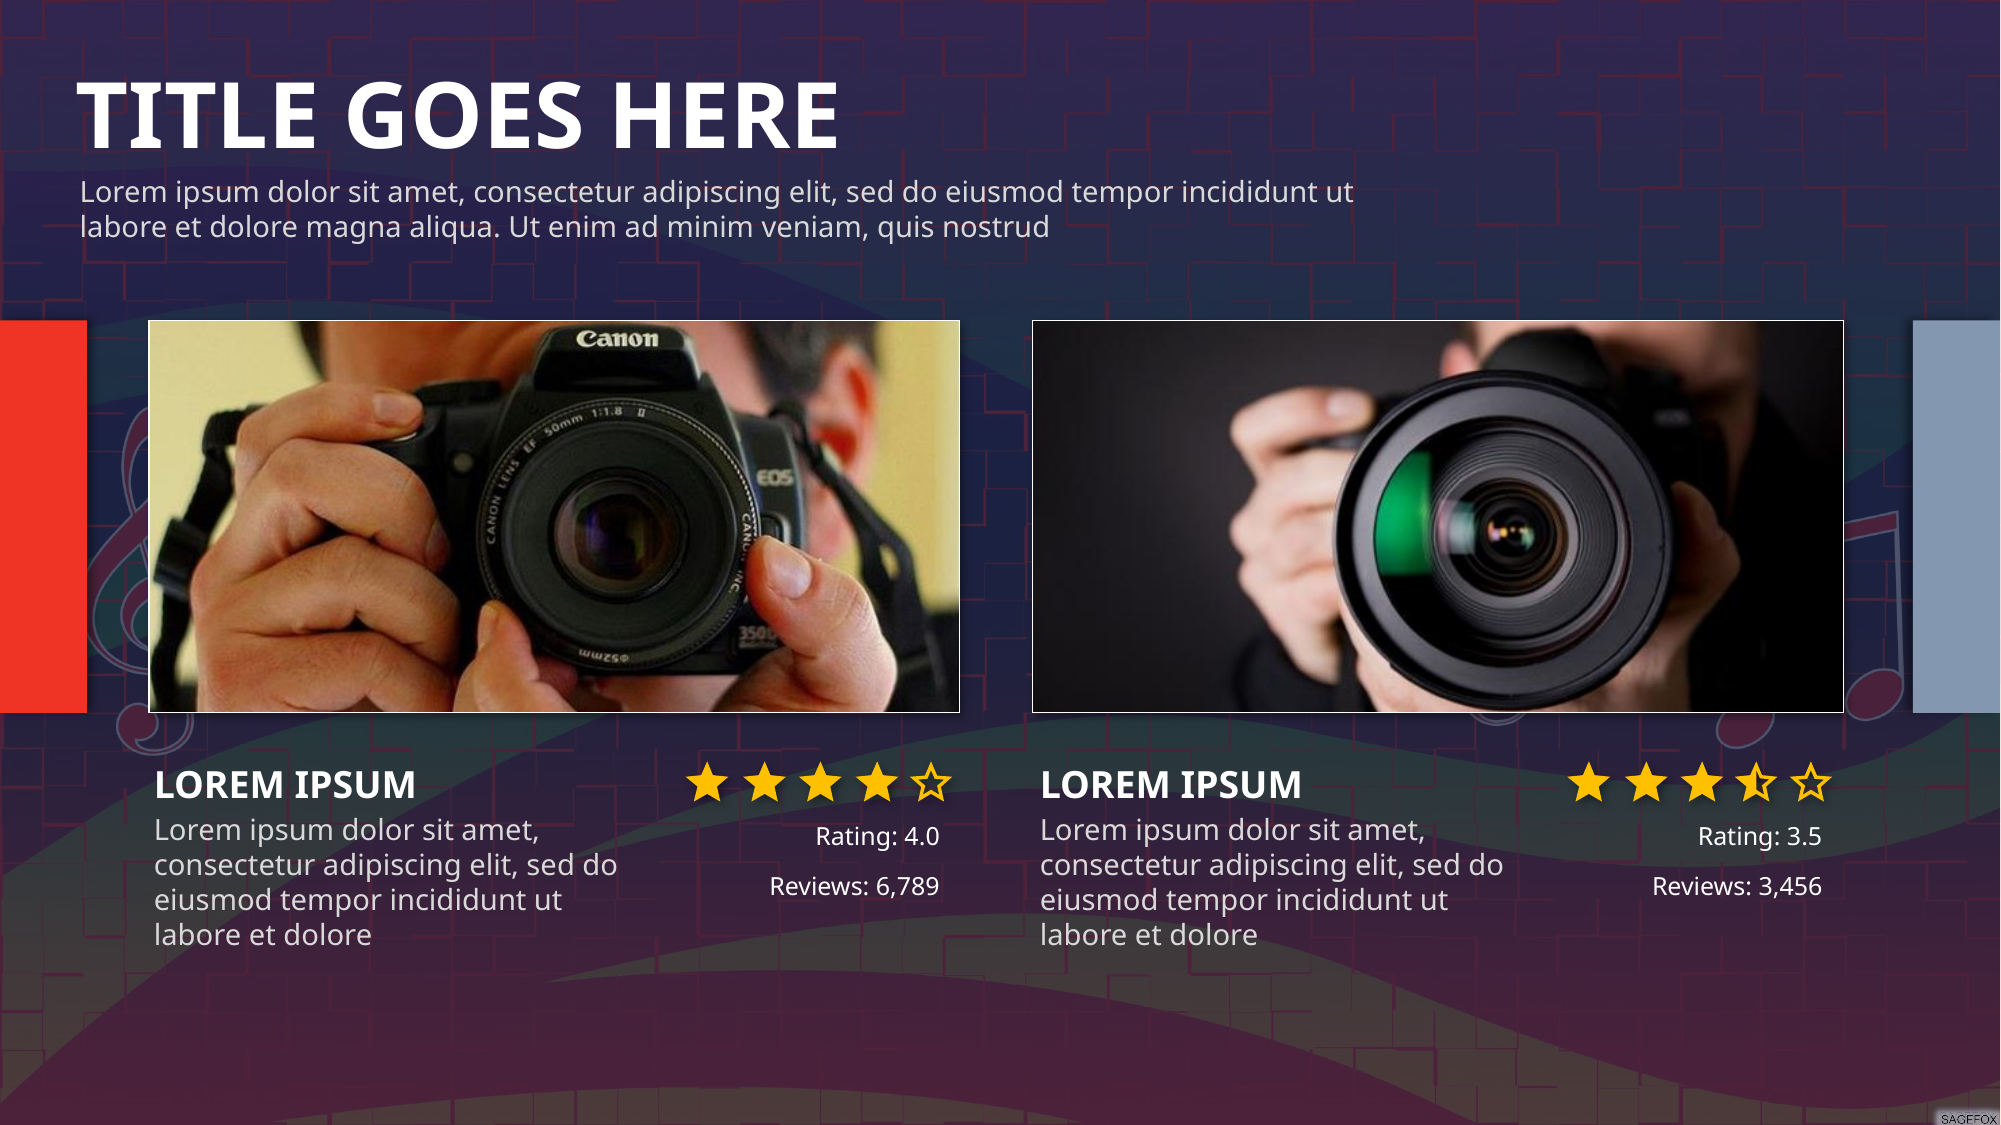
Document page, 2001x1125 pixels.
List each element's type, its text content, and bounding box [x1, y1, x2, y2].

text_box [1624, 761, 1668, 802]
text_box LOREM IPSUM Lorem ipsum dolor sit amet, consectetur adipiscing elit, sed do eiusmod tempor incididunt ut labore et dolore [143, 755, 647, 957]
text_box [1567, 761, 1611, 802]
text_box [1680, 761, 1724, 802]
text_box [743, 761, 786, 802]
text_box [0, 319, 88, 714]
text_box [909, 761, 953, 802]
text_box [798, 761, 842, 802]
text_box LOREM IPSUM Lorem ipsum dolor sit amet, consectetur adipiscing elit, sed do eiusmod tempor incididunt ut labore et dolore [1029, 755, 1533, 957]
text_box [1912, 319, 2000, 714]
text_box [148, 319, 960, 714]
text_box [1734, 761, 1778, 802]
picture [1938, 1114, 1999, 1125]
text_box [1032, 319, 1844, 714]
text_box [685, 761, 729, 802]
text_box Rating: 3.5 Reviews: 3,456 [1612, 813, 1838, 908]
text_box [60, 49, 1370, 288]
text_box [855, 761, 899, 802]
text_box Rating: 4.0 Reviews: 6,789 [729, 812, 955, 908]
text_box [1789, 761, 1833, 802]
